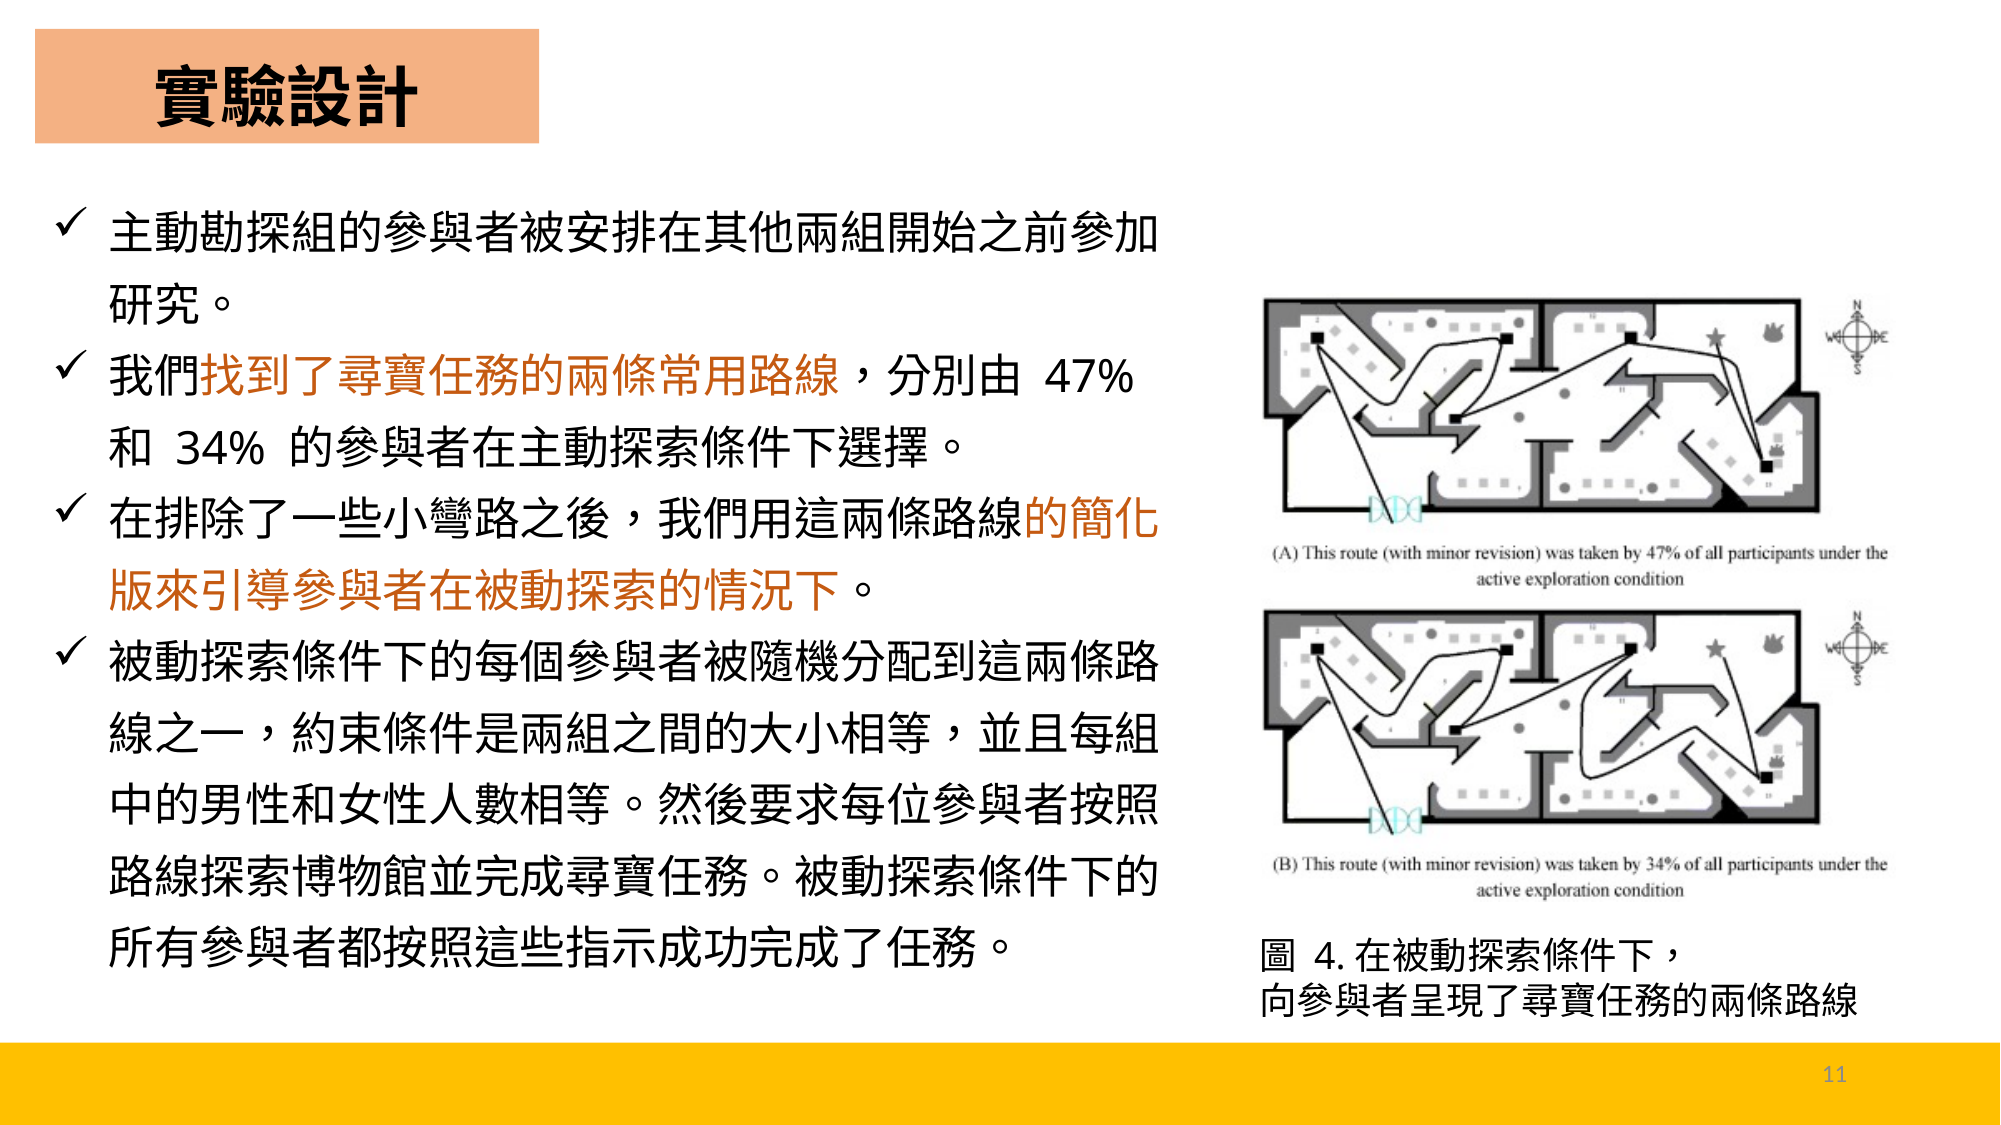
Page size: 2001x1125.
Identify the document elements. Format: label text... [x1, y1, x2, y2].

text_box 主動勘探組的參與者被安排在其他兩組開始之前參加研究。 我們找到了尋寶任務的兩條常用路線，分別由 47% 和 34% 的參與者在主動探索條件下選擇。 在排除了一些小彎路之後，我們用這兩條路線的簡化版來引導參與者在被動探索的情況下。 被動探索條件下的每個參與者被隨機分配到這兩條路線之一，約束條件是兩組之間的大小相等，並且每組中的男性和女性人數相等。然後要求每位參與者按照路線探索博物館並完成尋寶任務。被動探索條件下的所有參與者都按照這些指示成功完成了任務。 [37, 180, 1213, 982]
title 實驗設計 [35, 28, 540, 144]
picture [1260, 293, 1896, 902]
text_box 圖 4.在被動探索條件下， 向參與者呈現了尋寶任務的兩條路線 [1244, 924, 1875, 1029]
text_box [0, 1042, 2000, 1125]
slide_number 11 [1559, 1042, 1863, 1103]
